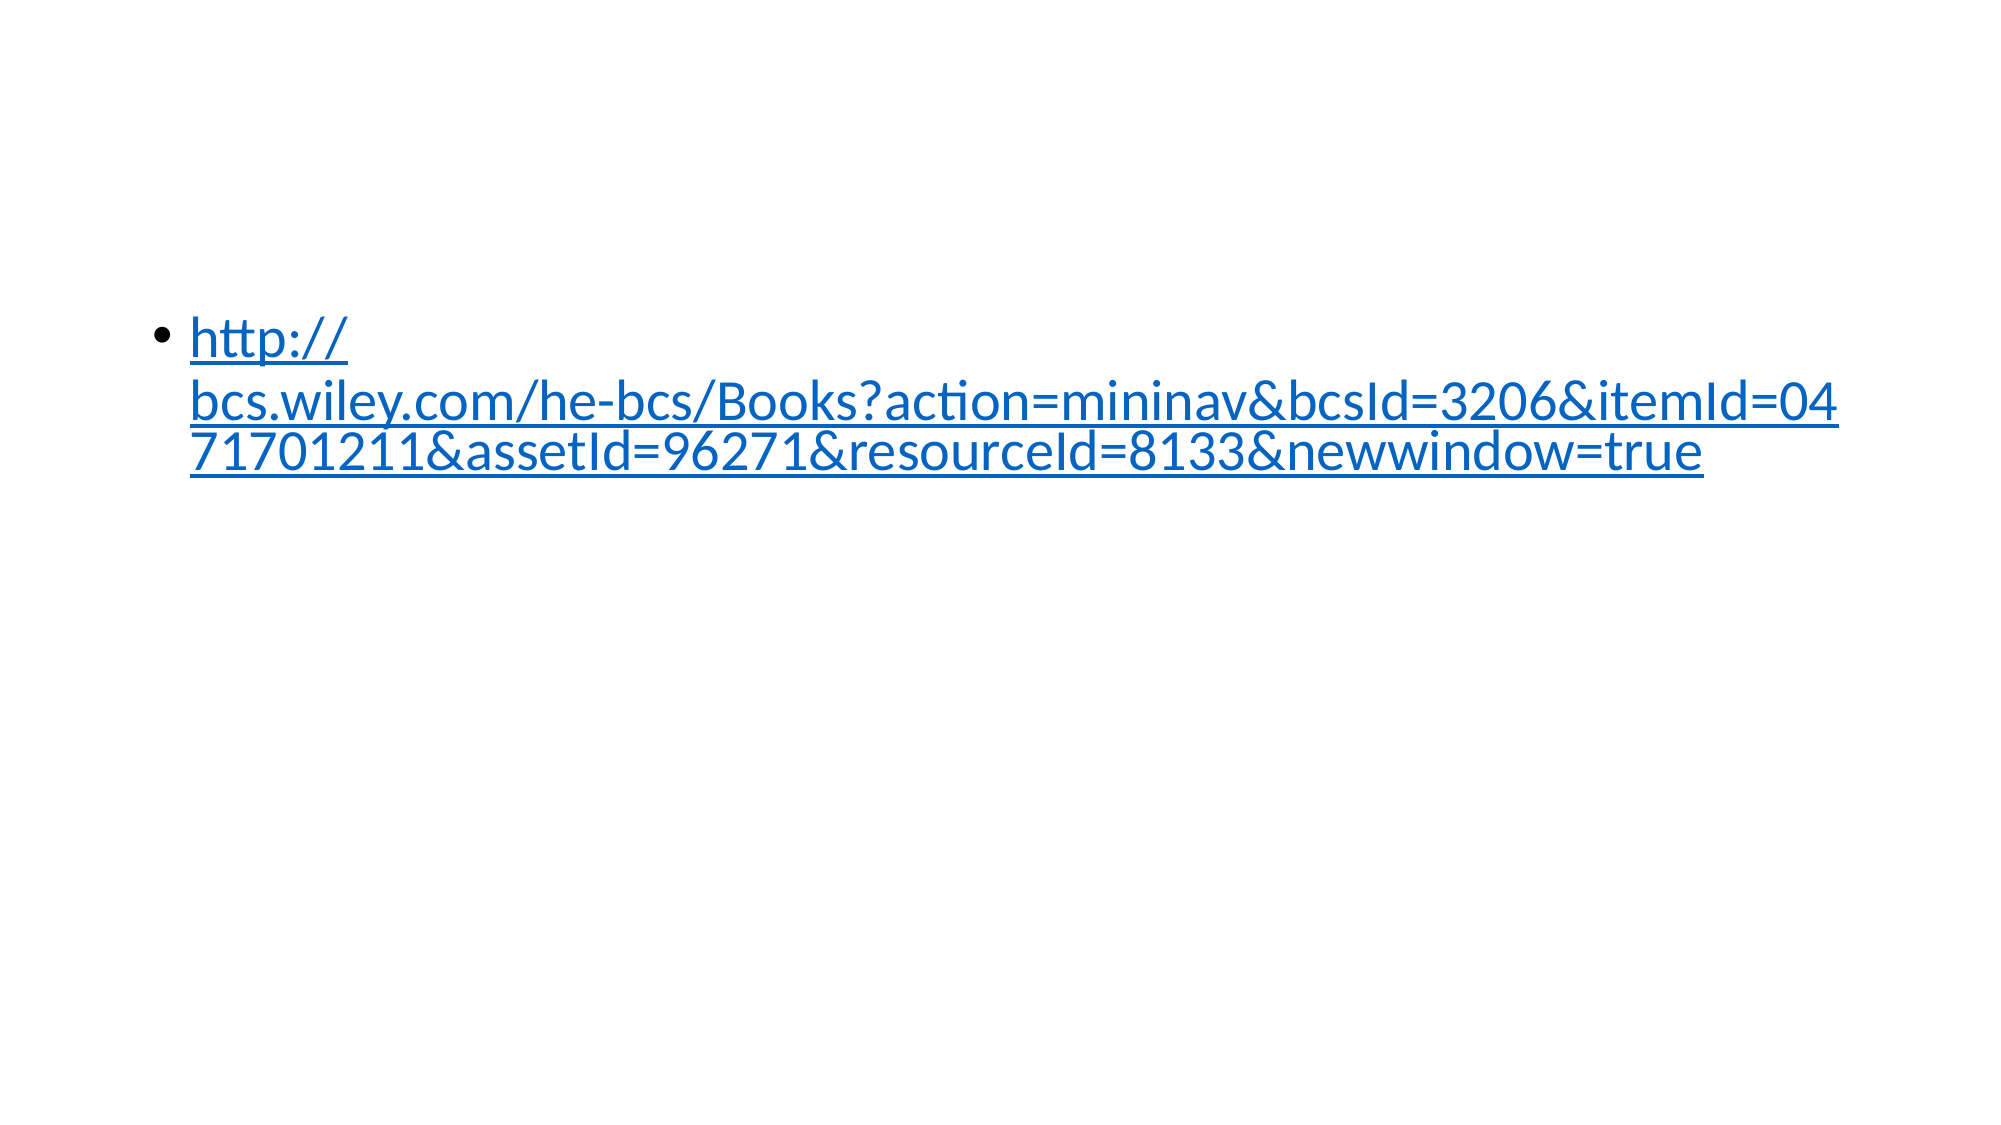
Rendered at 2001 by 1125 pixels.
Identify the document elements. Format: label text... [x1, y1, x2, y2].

list http://bcs.wiley.com/he-bcs/Books?action=mininav&bcsId=3206&itemId=0471701211&assetId=96271&resourceId=8133&newwindow=true [137, 299, 1863, 1014]
